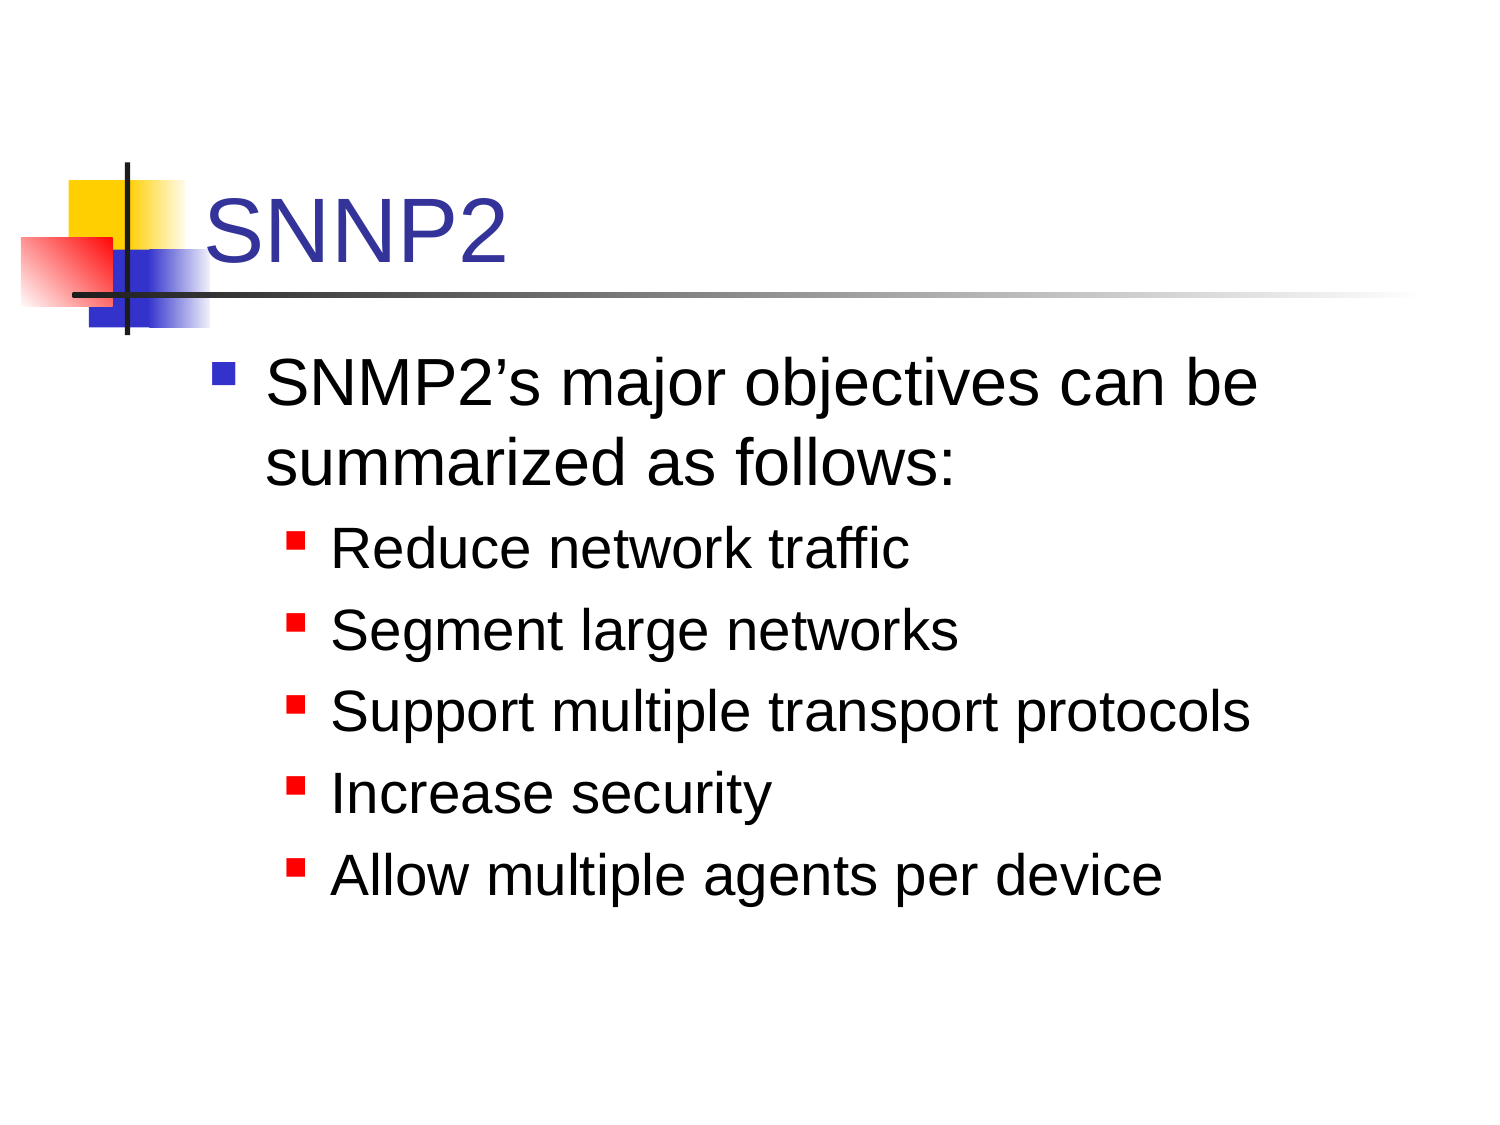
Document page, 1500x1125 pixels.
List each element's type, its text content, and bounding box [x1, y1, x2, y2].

title SNNP2 [188, 101, 1468, 289]
list SNMP2’s major objectives can be summarized as follows: Reduce network traffic Segment large networks Support multiple transport protocols Increase security Allow multiple agents per device [193, 330, 1470, 1007]
